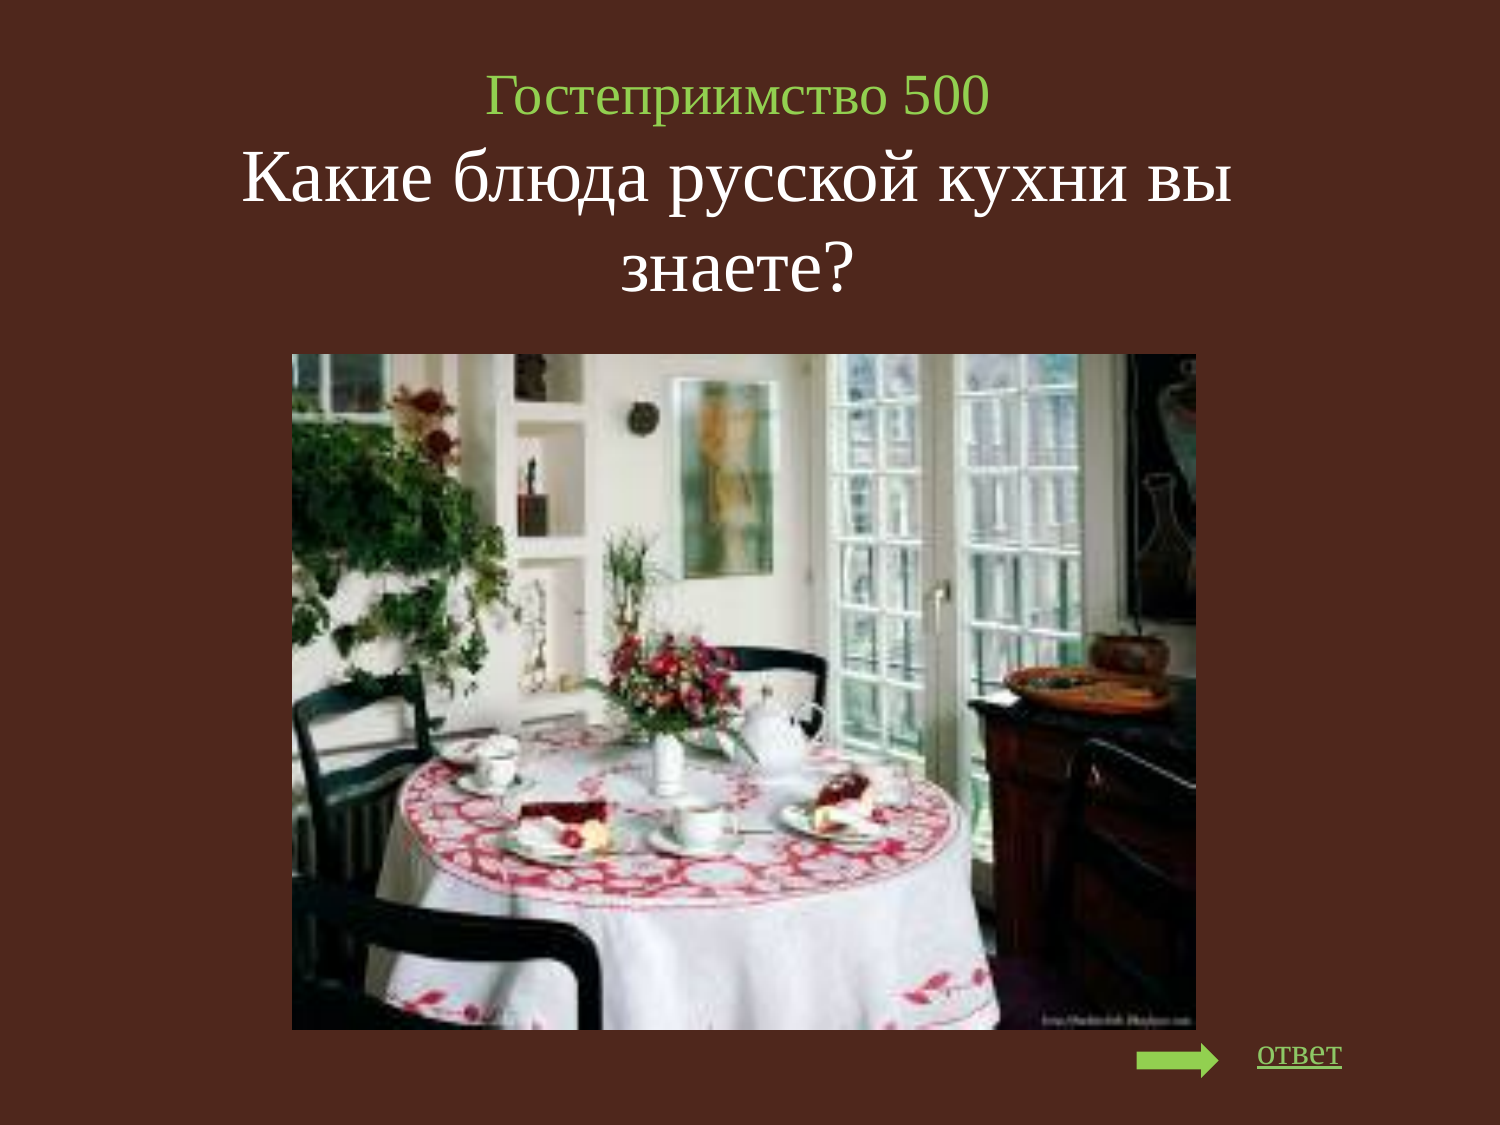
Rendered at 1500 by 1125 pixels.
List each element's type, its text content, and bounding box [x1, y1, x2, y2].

text_box [1134, 1041, 1221, 1081]
title Гостеприимство 500 Какие блюда русской кухни вы знаете? [163, 116, 1313, 247]
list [292, 353, 1196, 1031]
text_box ответ [1242, 1019, 1372, 1080]
